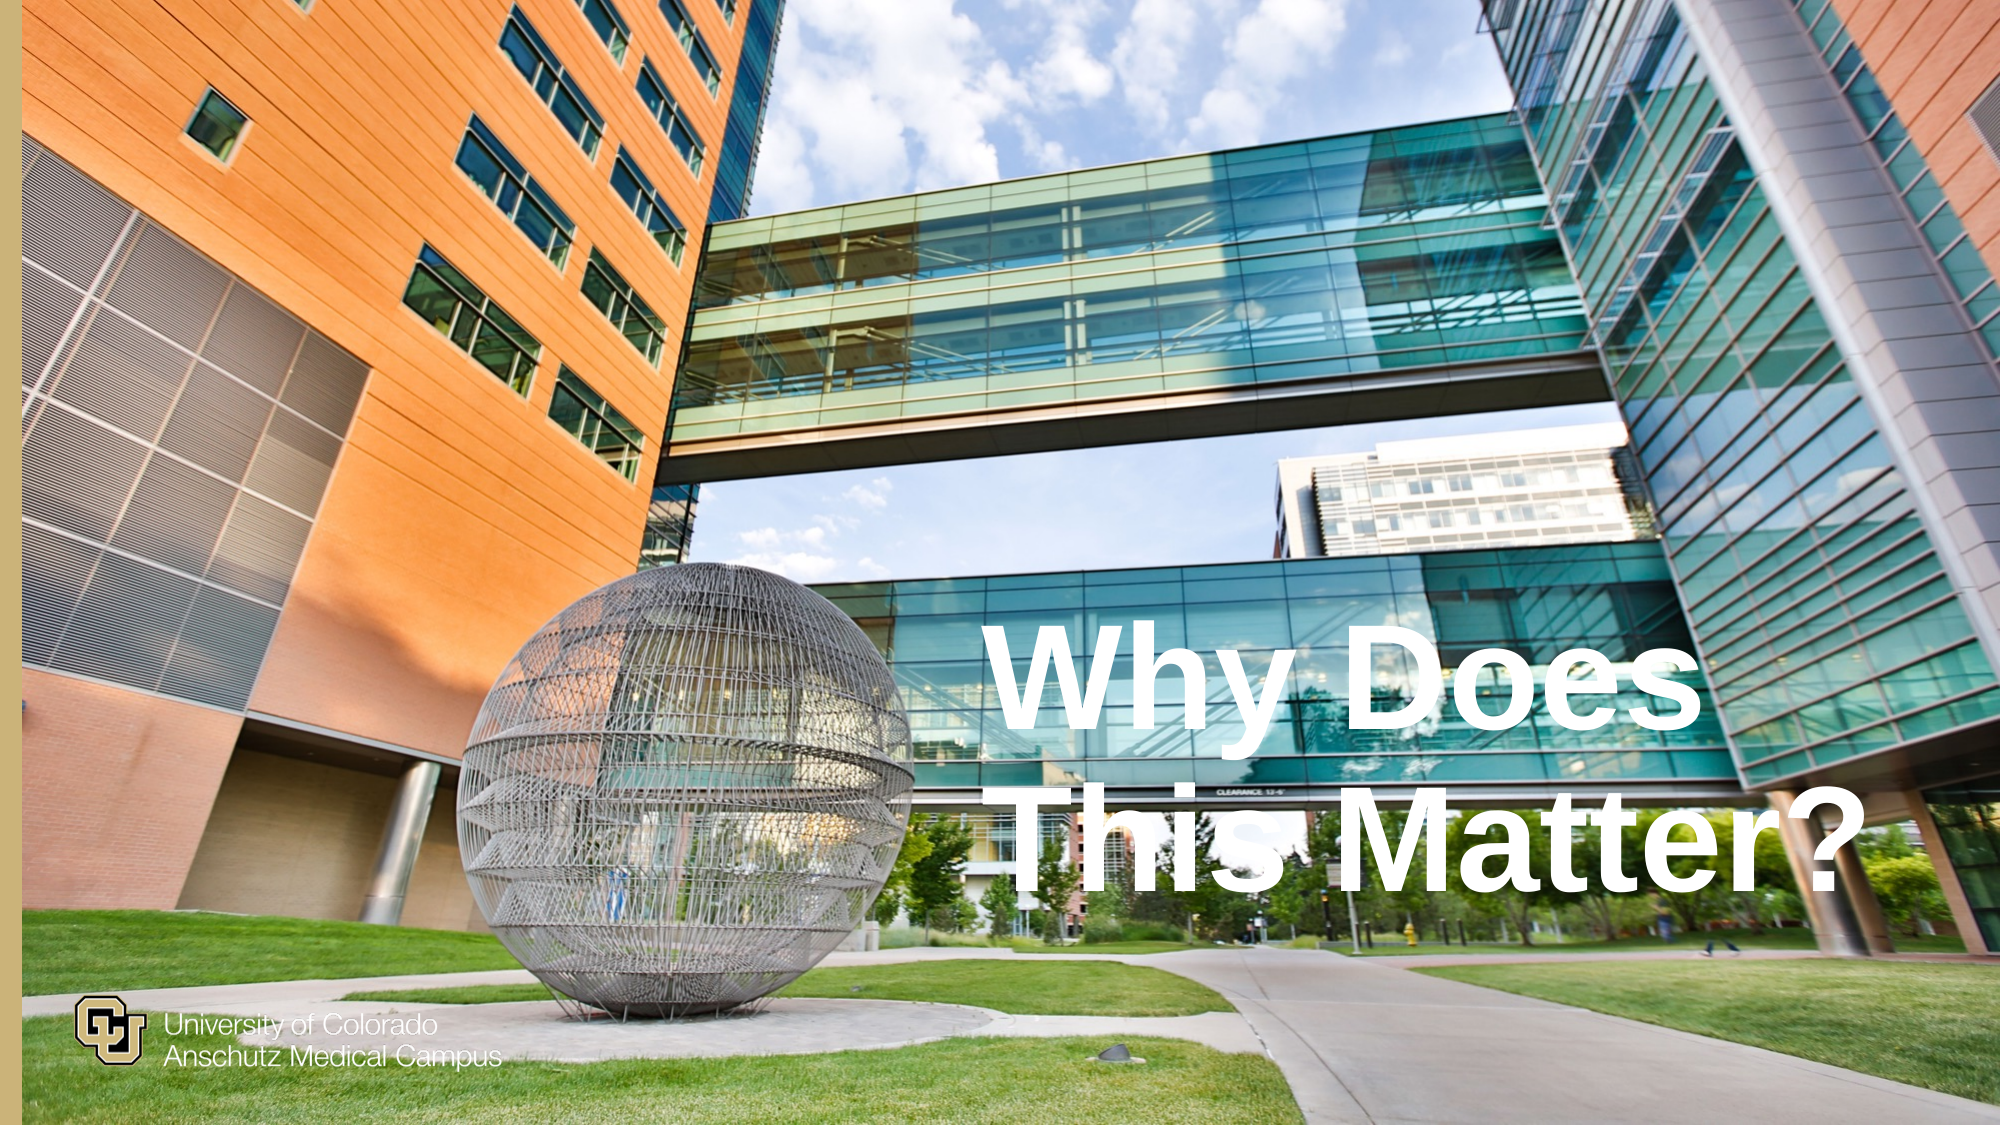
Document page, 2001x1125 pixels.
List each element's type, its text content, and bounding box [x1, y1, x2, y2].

list Why Does This Matter? [966, 592, 1951, 796]
picture [22, 0, 2000, 1125]
